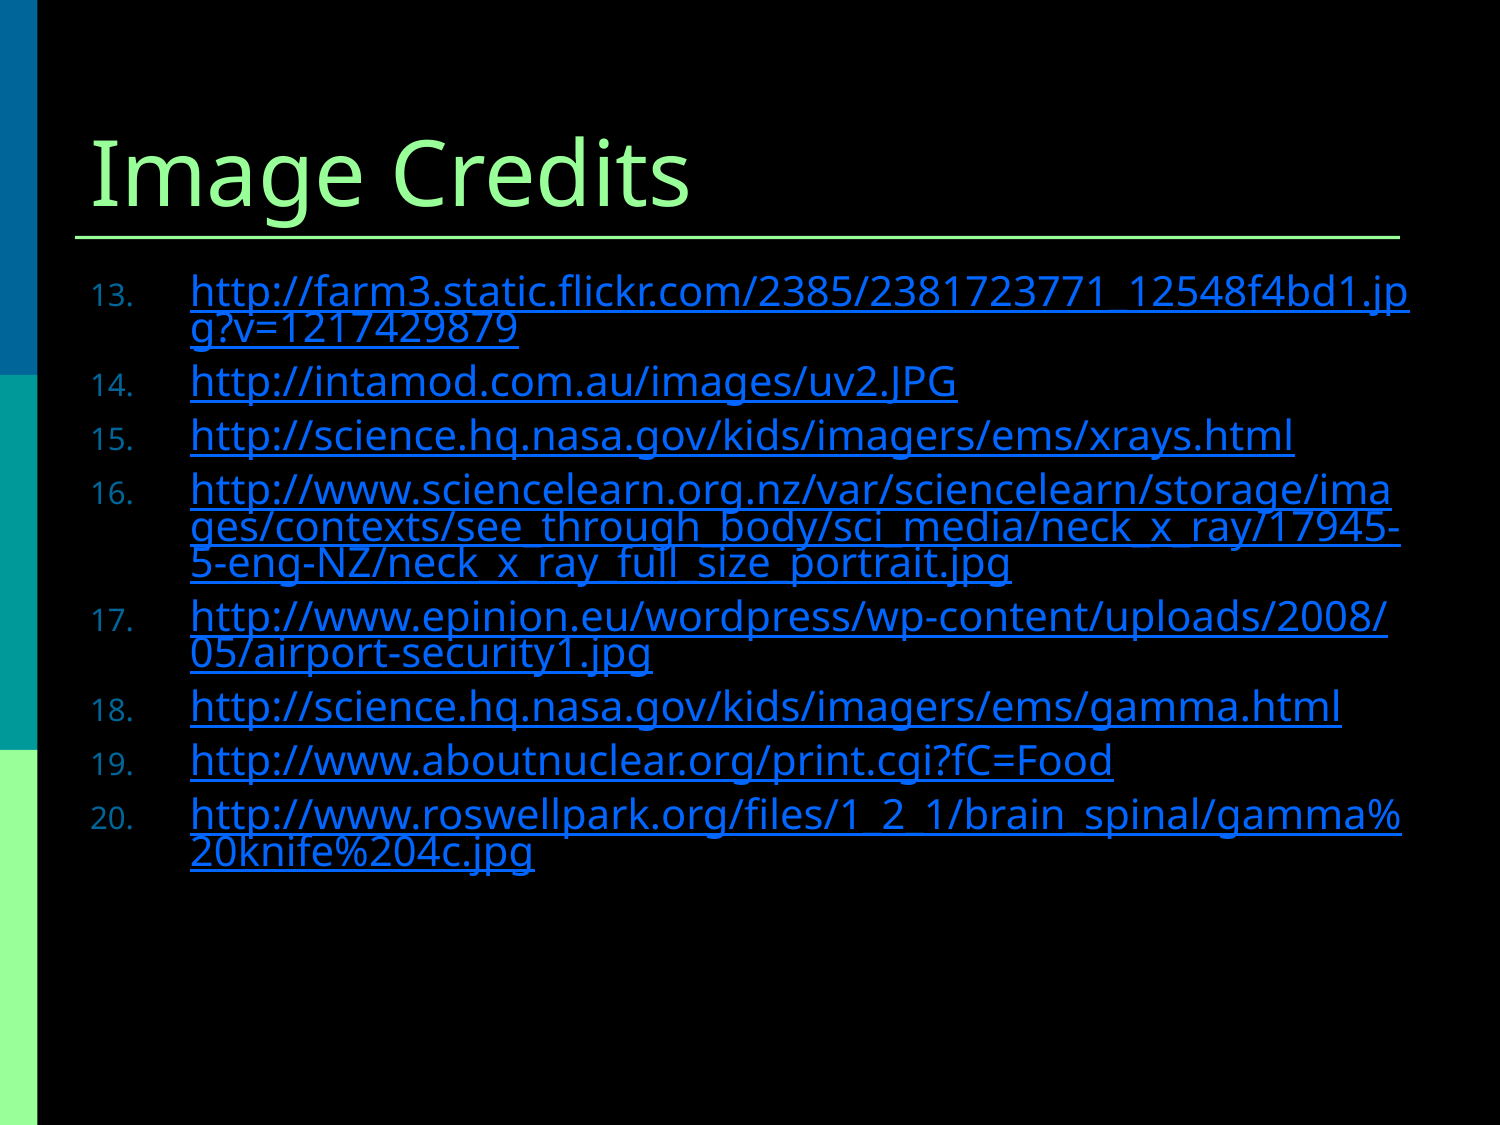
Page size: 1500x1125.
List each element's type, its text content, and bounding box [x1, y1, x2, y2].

title Image Credits [74, 45, 1426, 233]
list http://farm3.static.flickr.com/2385/2381723771_12548f4bd1.jpg?v=1217429879 http://intamod.com.au/images/uv2.JPG http://science.hq.nasa.gov/kids/imagers/ems/xrays.html http://www.sciencelearn.org.nz/var/sciencelearn/storage/images/contexts/see_through_body/sci_media/neck_x_ray/17945-5-eng-NZ/neck_x_ray_full_size_portrait.jpg http://www.epinion.eu/wordpress/wp-content/uploads/2008/05/airport-security1.jpg http://science.hq.nasa.gov/kids/imagers/ems/gamma.html http://www.aboutnuclear.org/print.cgi?fC=Food http://www.roswellpark.org/files/1_2_1/brain_spinal/gamma%20knife%204c.jpg [74, 262, 1426, 1006]
